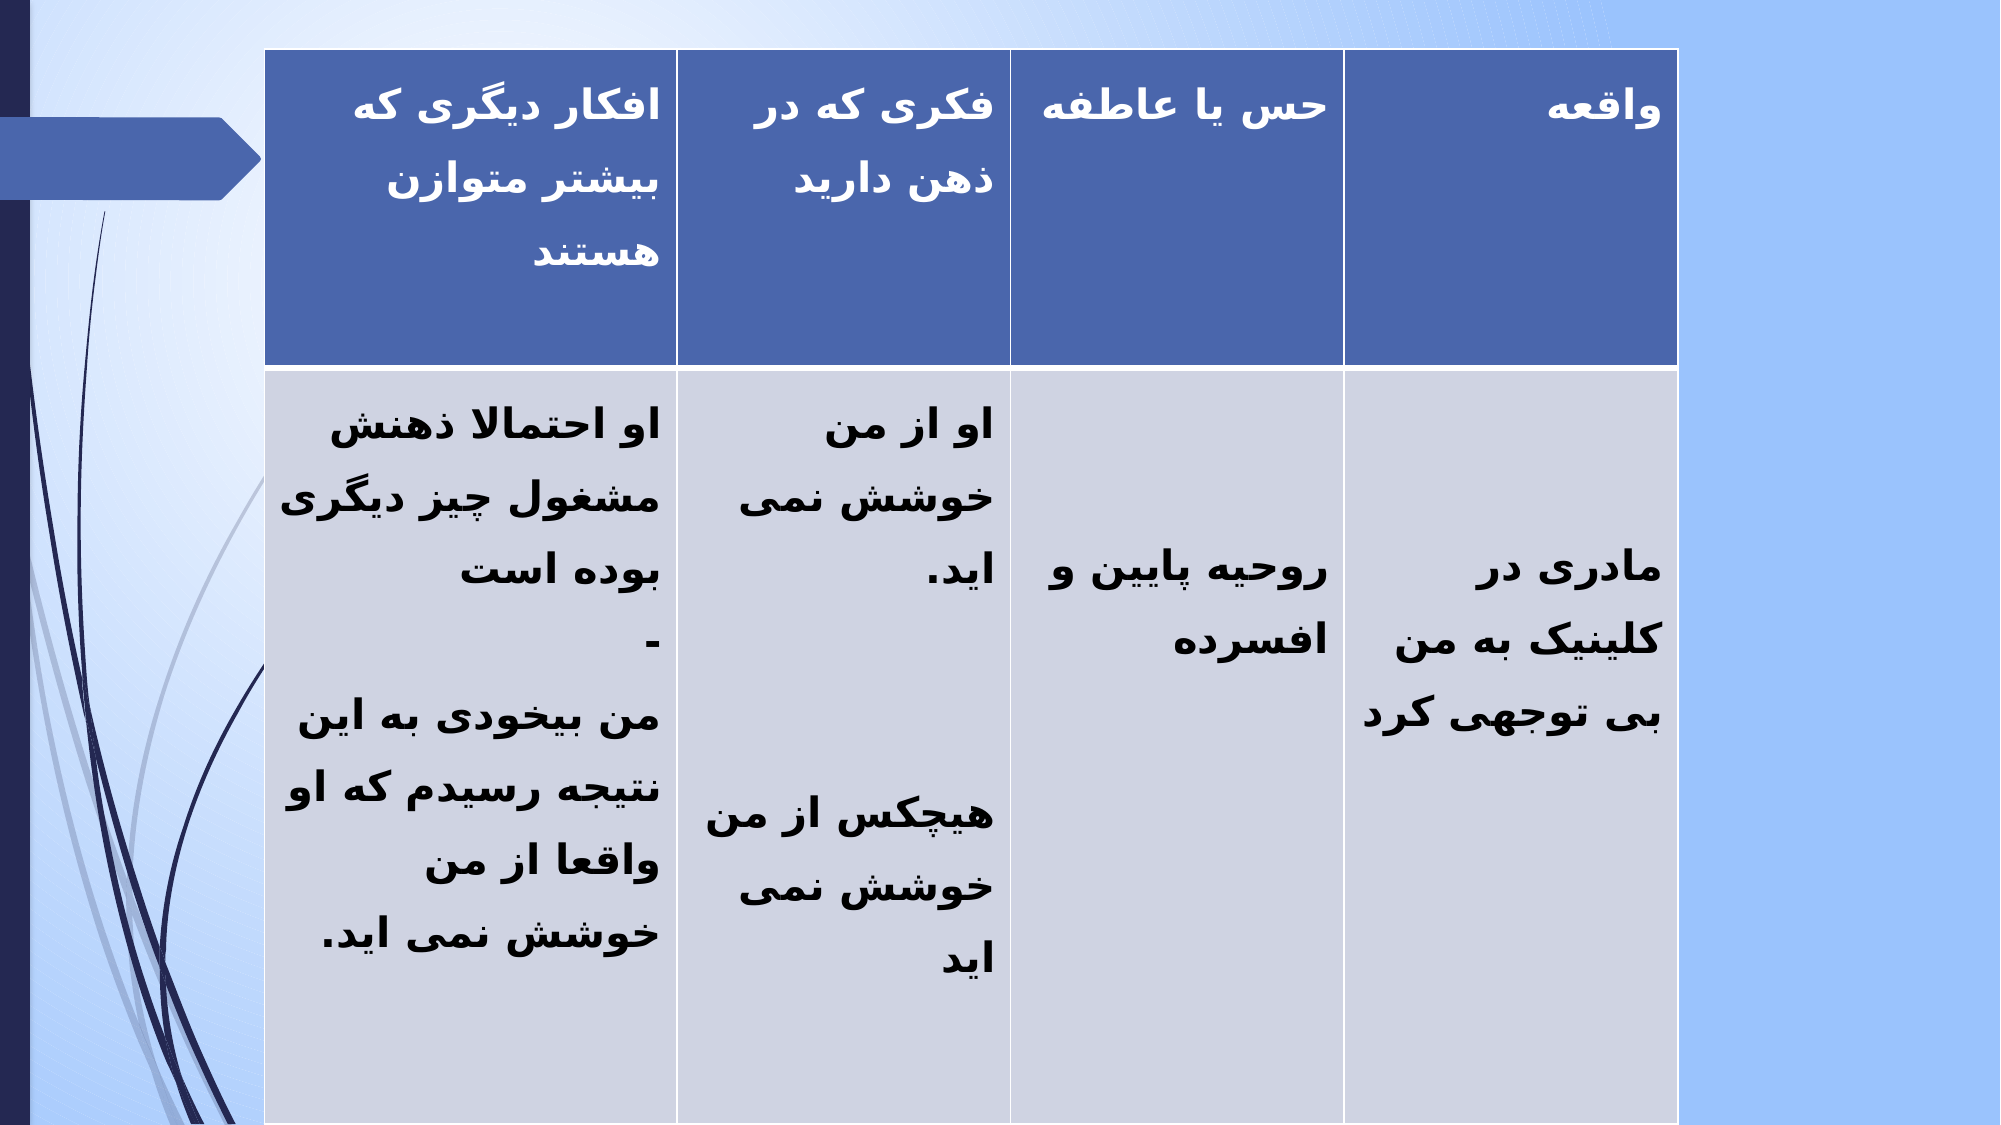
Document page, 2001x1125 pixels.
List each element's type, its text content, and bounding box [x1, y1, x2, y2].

table_cell روحیه پایین و افسرده [1011, 371, 1343, 1123]
table_header افکار دیگری که بیشتر متوازن هستند [265, 50, 676, 365]
table_cell مادری در کلینیک به من بی توجهی کرد [1345, 371, 1677, 1123]
table_cell او از من خوشش نمی اید. هیچکس از من خوشش نمی اید [678, 371, 1010, 1123]
table_header واقعه [1345, 50, 1677, 365]
table_header فکری که در ذهن دارید [678, 50, 1010, 365]
table_cell او احتمالا ذهنش مشغول چیز دیگری بوده است - من بیخودی به این نتیجه رسیدم که او واقعا از من خوشش نمی اید. [265, 371, 676, 1123]
table_header حس یا عاطفه [1011, 50, 1343, 365]
